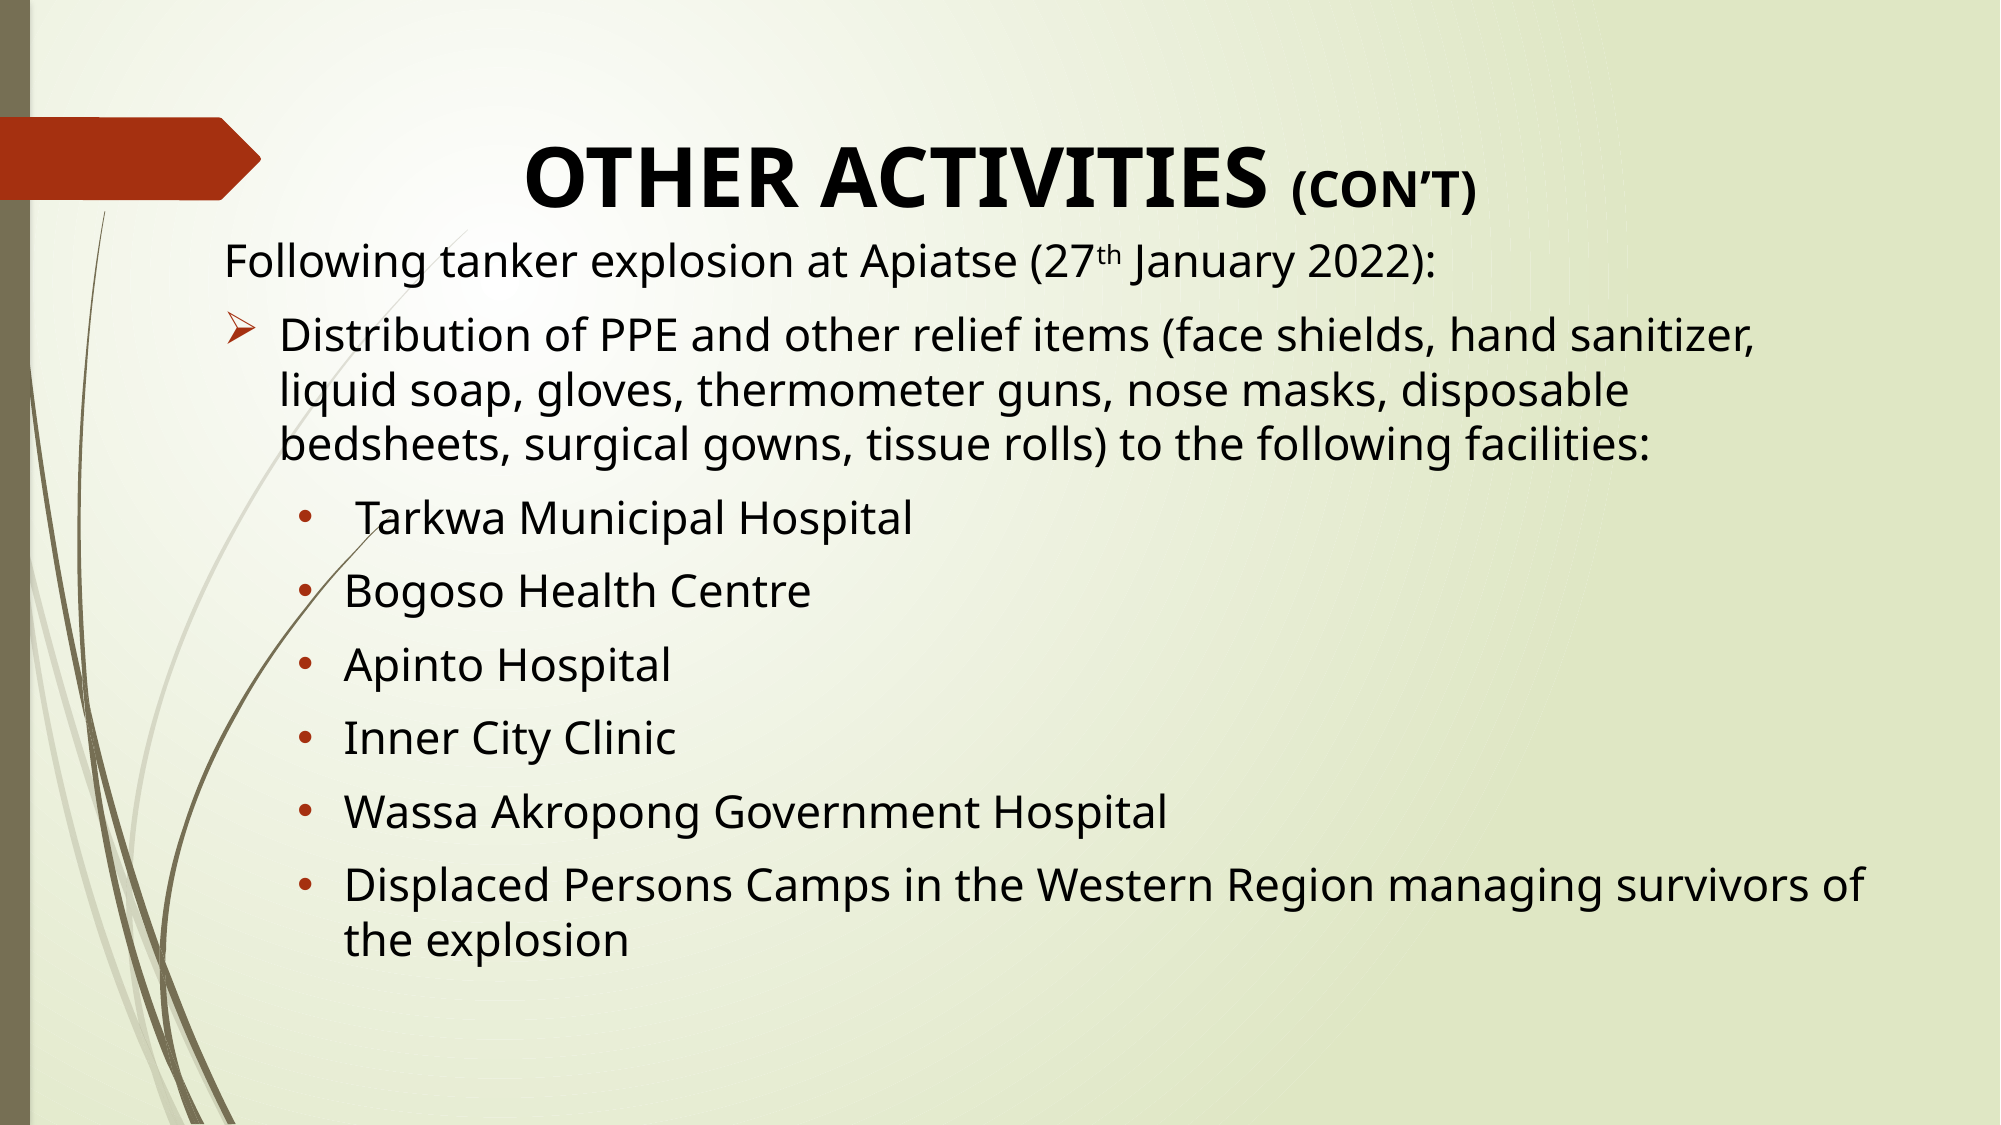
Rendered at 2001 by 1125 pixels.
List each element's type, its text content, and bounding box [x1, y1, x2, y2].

list Following tanker explosion at Apiatse (27th January 2022): Distribution of PPE and other relief items (face shields, hand sanitizer, liquid soap, gloves, thermometer guns, nose masks, disposable bedsheets, surgical gowns, tissue rolls) to the following facilities: Tarkwa Municipal Hospital Bogoso Health Centre Apinto Hospital Inner City Clinic Wassa Akropong Government Hospital Displaced Persons Camps in the Western Region managing survivors of the explosion [208, 224, 1890, 978]
title OTHER ACTIVITIES (CON’T) [269, 116, 1731, 224]
